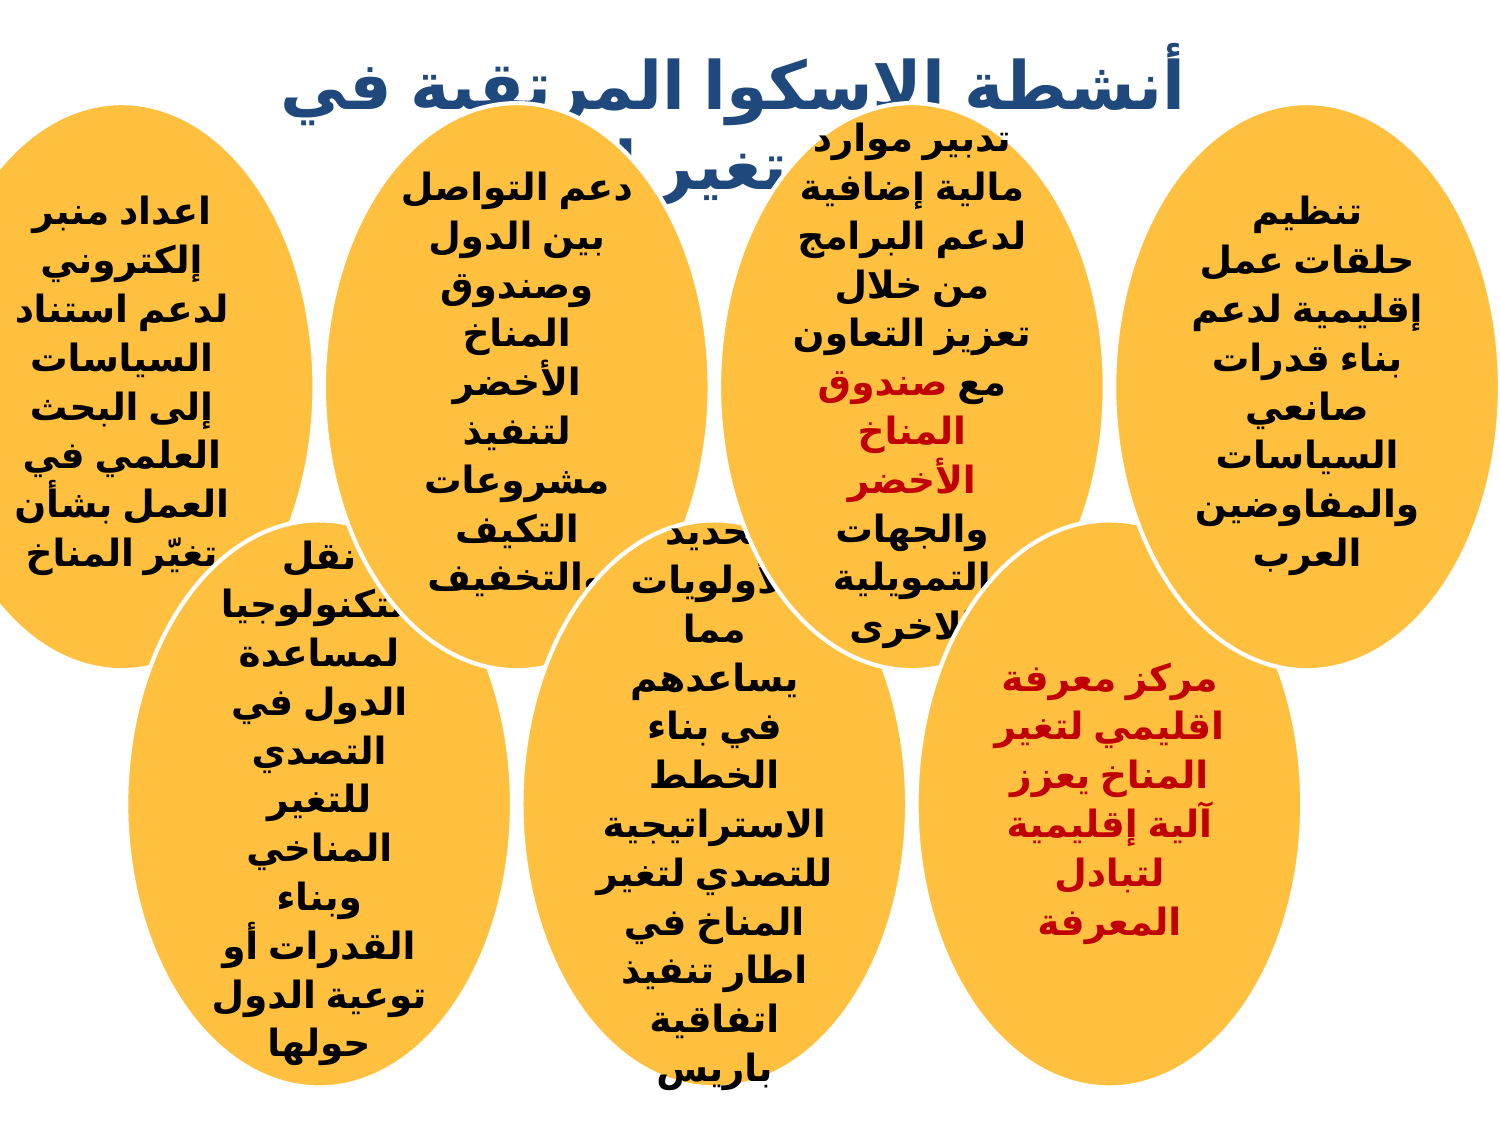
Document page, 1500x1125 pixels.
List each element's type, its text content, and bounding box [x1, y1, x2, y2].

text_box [0, 102, 1500, 1088]
list أنشطة الاسكوا المرتقبة في موضوع تغير المناخ [164, 35, 1303, 101]
